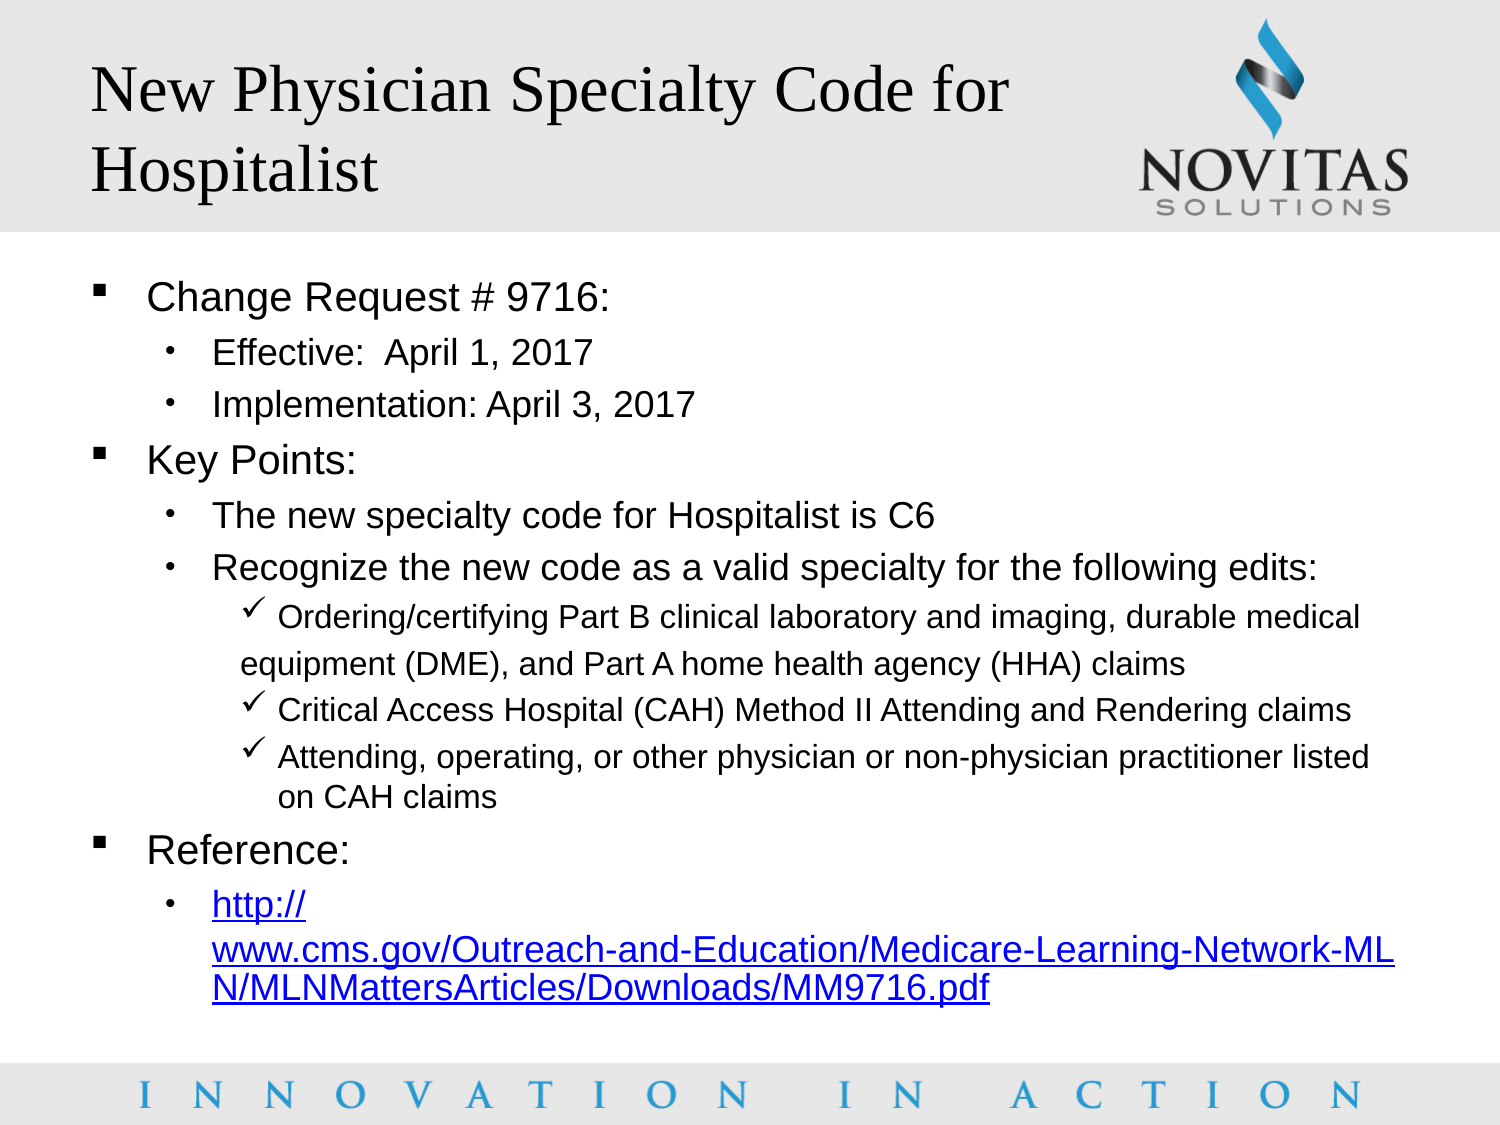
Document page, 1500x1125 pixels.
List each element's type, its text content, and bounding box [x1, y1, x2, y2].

picture [0, 0, 1500, 1125]
title New Physician Specialty Code for Hospitalist [75, 37, 1075, 213]
list Change Request # 9716: Effective: April 1, 2017 Implementation: April 3, 2017 Key Points: The new specialty code for Hospitalist is C6 Recognize the new code as a valid specialty for the following edits: Ordering/certifying Part B clinical laboratory and imaging, durable medical equipment (DME), and Part A home health agency (HHA) claims Critical Access Hospital (CAH) Method II Attending and Rendering claims Attending, operating, or other physician or non-physician practitioner listed on CAH claims Reference: http://www.cms.gov/Outreach-and-Education/Medicare-Learning-Network-MLN/MLNMattersArticles/Downloads/MM9716.pdf [75, 262, 1425, 1038]
